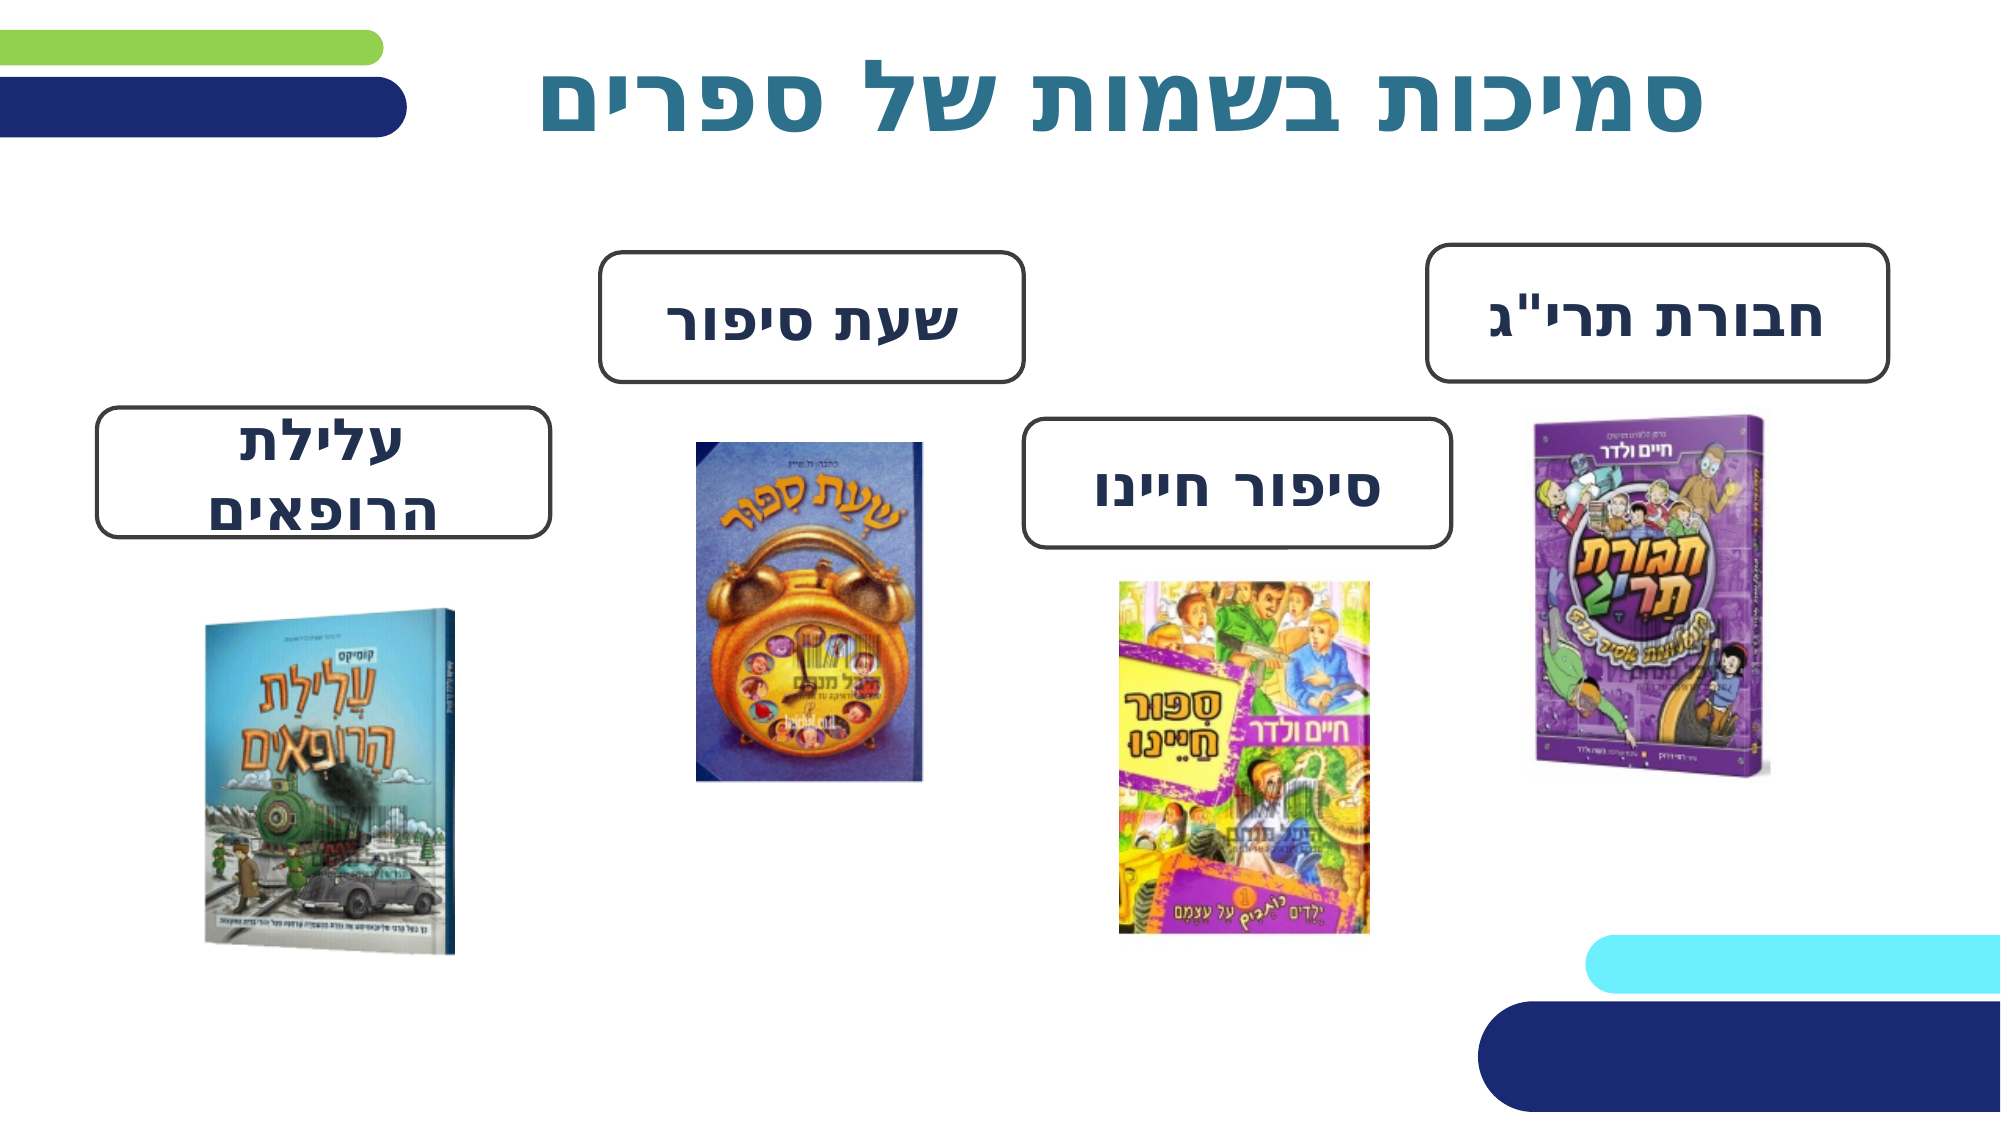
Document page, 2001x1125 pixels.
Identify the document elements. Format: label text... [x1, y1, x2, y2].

text_box סיפור חיינו [1021, 416, 1454, 550]
text_box חבורת תרי"ג [1425, 242, 1891, 384]
picture [1523, 407, 1774, 783]
title סמיכות בשמות של ספרים [330, 32, 1912, 151]
picture [204, 594, 455, 971]
text_box עלילת הרופאים [94, 405, 553, 540]
picture [1118, 569, 1370, 946]
text_box שעת סיפור [598, 250, 1026, 385]
picture [696, 442, 924, 783]
